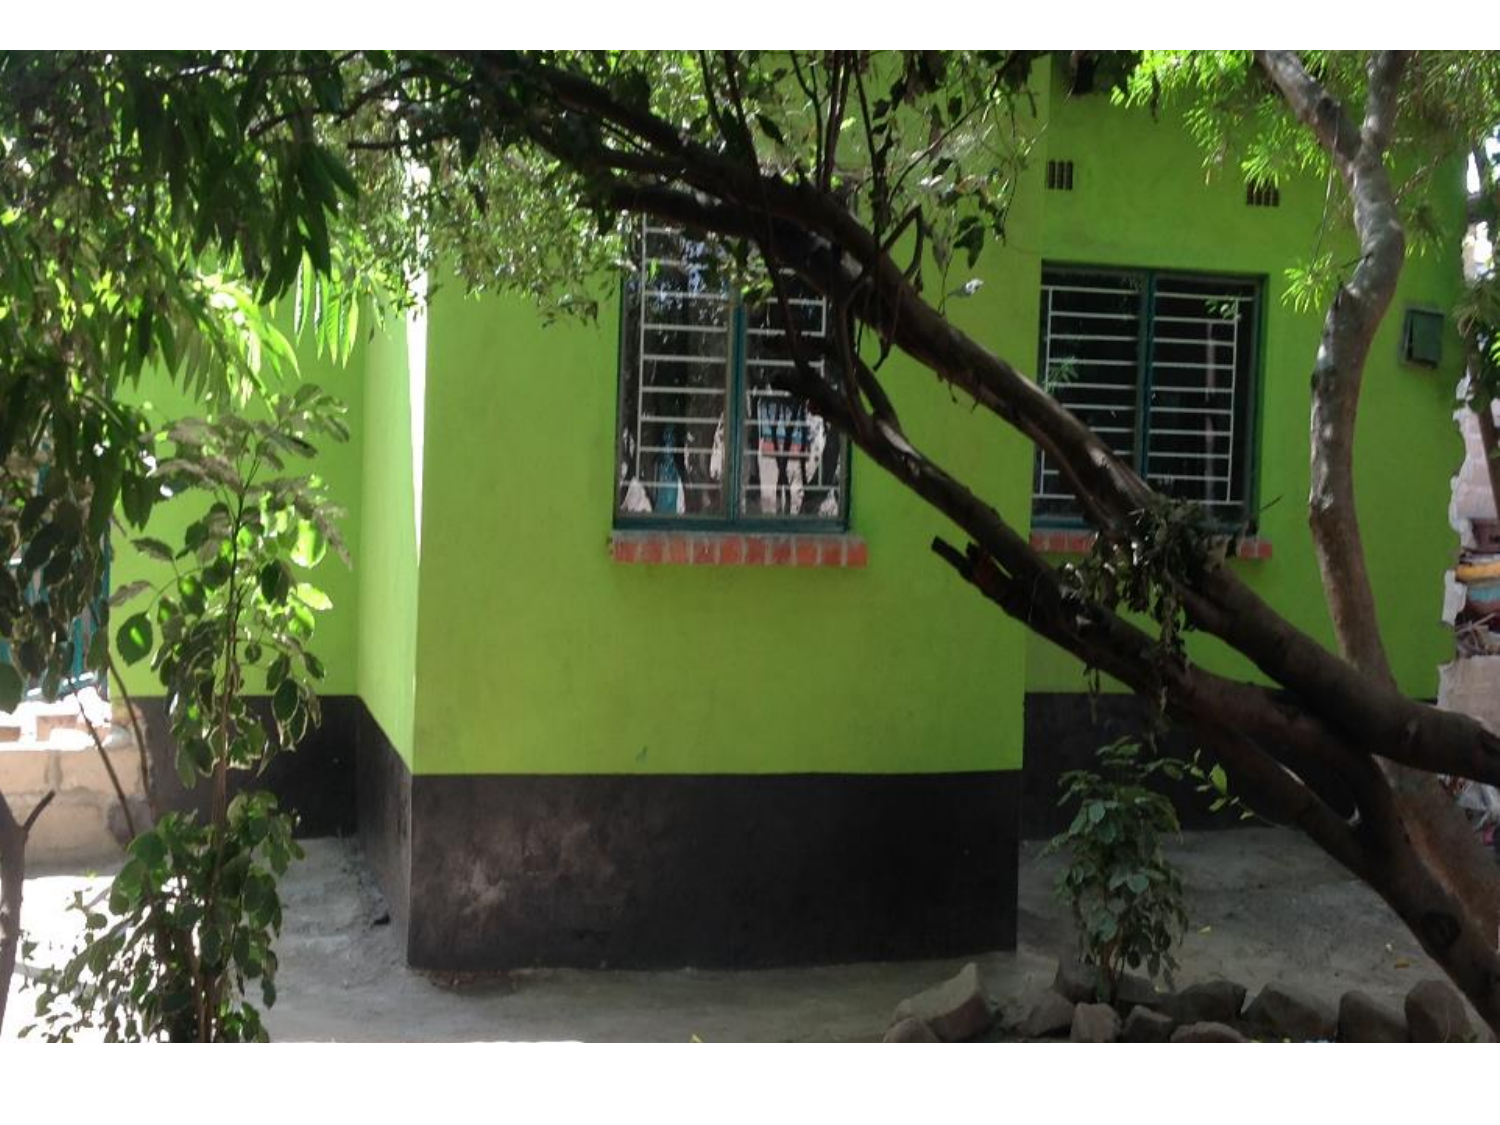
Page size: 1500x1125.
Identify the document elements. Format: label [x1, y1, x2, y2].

list [0, 49, 1500, 1043]
